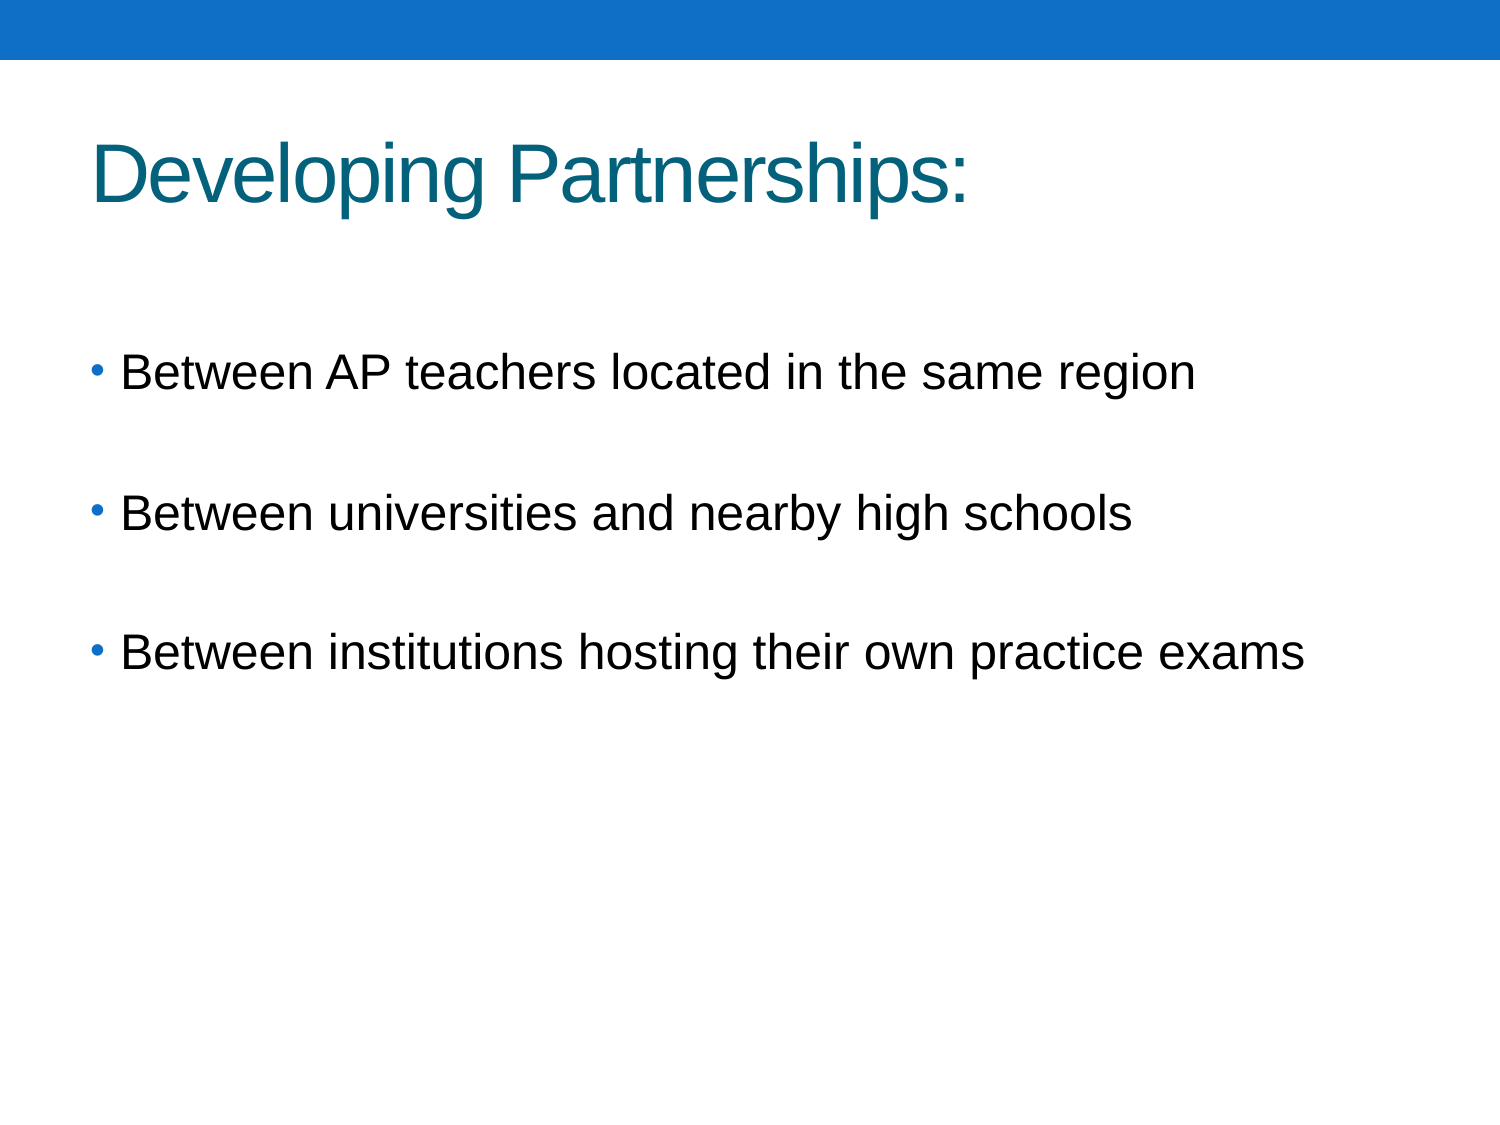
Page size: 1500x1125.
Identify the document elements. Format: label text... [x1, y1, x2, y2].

title Developing Partnerships: [75, 87, 1425, 250]
list Between AP teachers located in the same region Between universities and nearby high schools Between institutions hosting their own practice exams [75, 262, 1425, 1063]
